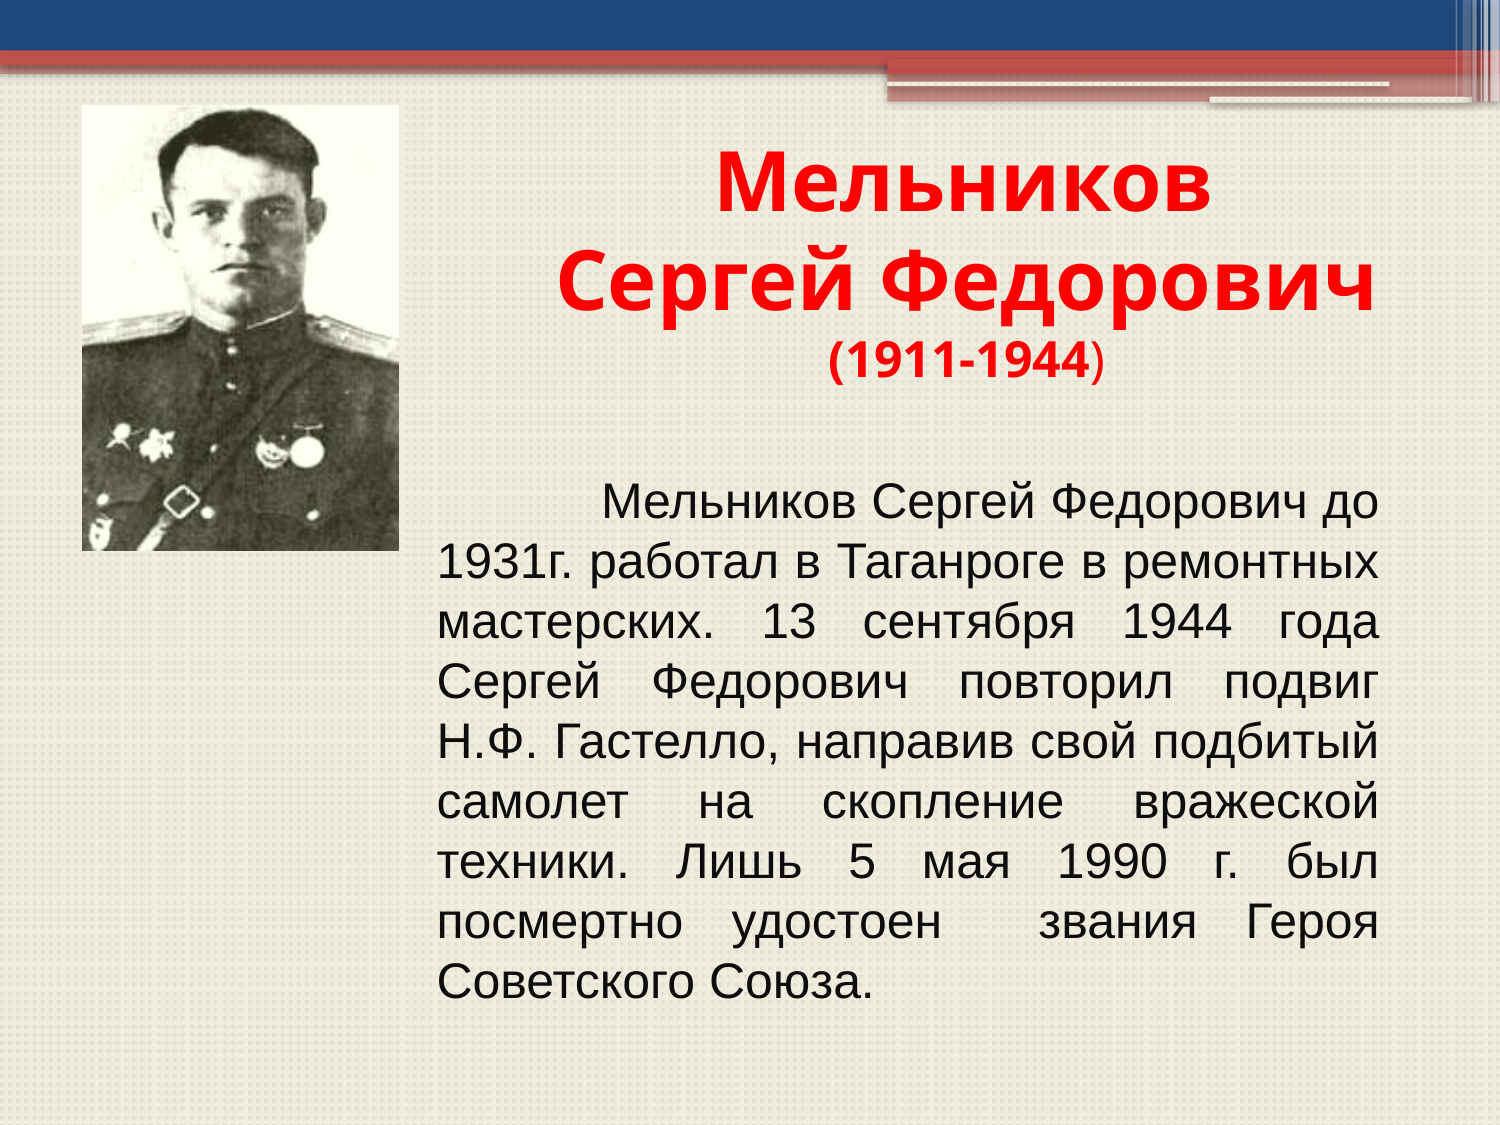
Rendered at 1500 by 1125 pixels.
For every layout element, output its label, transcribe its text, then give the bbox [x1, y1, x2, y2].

picture [81, 105, 399, 552]
text_box Мельников Сергей Федорович до 1931г. работал в Таганроге в ремонтных мастерских. 13 сентября 1944 года Сергей Федорович повторил подвиг Н.Ф. Гастелло, направив свой подбитый самолет на скопление вражеской техники. Лишь 5 мая 1990 г. был посмертно удостоен звания Героя Советского Союза. [421, 281, 1395, 1086]
title Мельников Сергей Федорович (1911-1944) [433, 58, 1500, 387]
